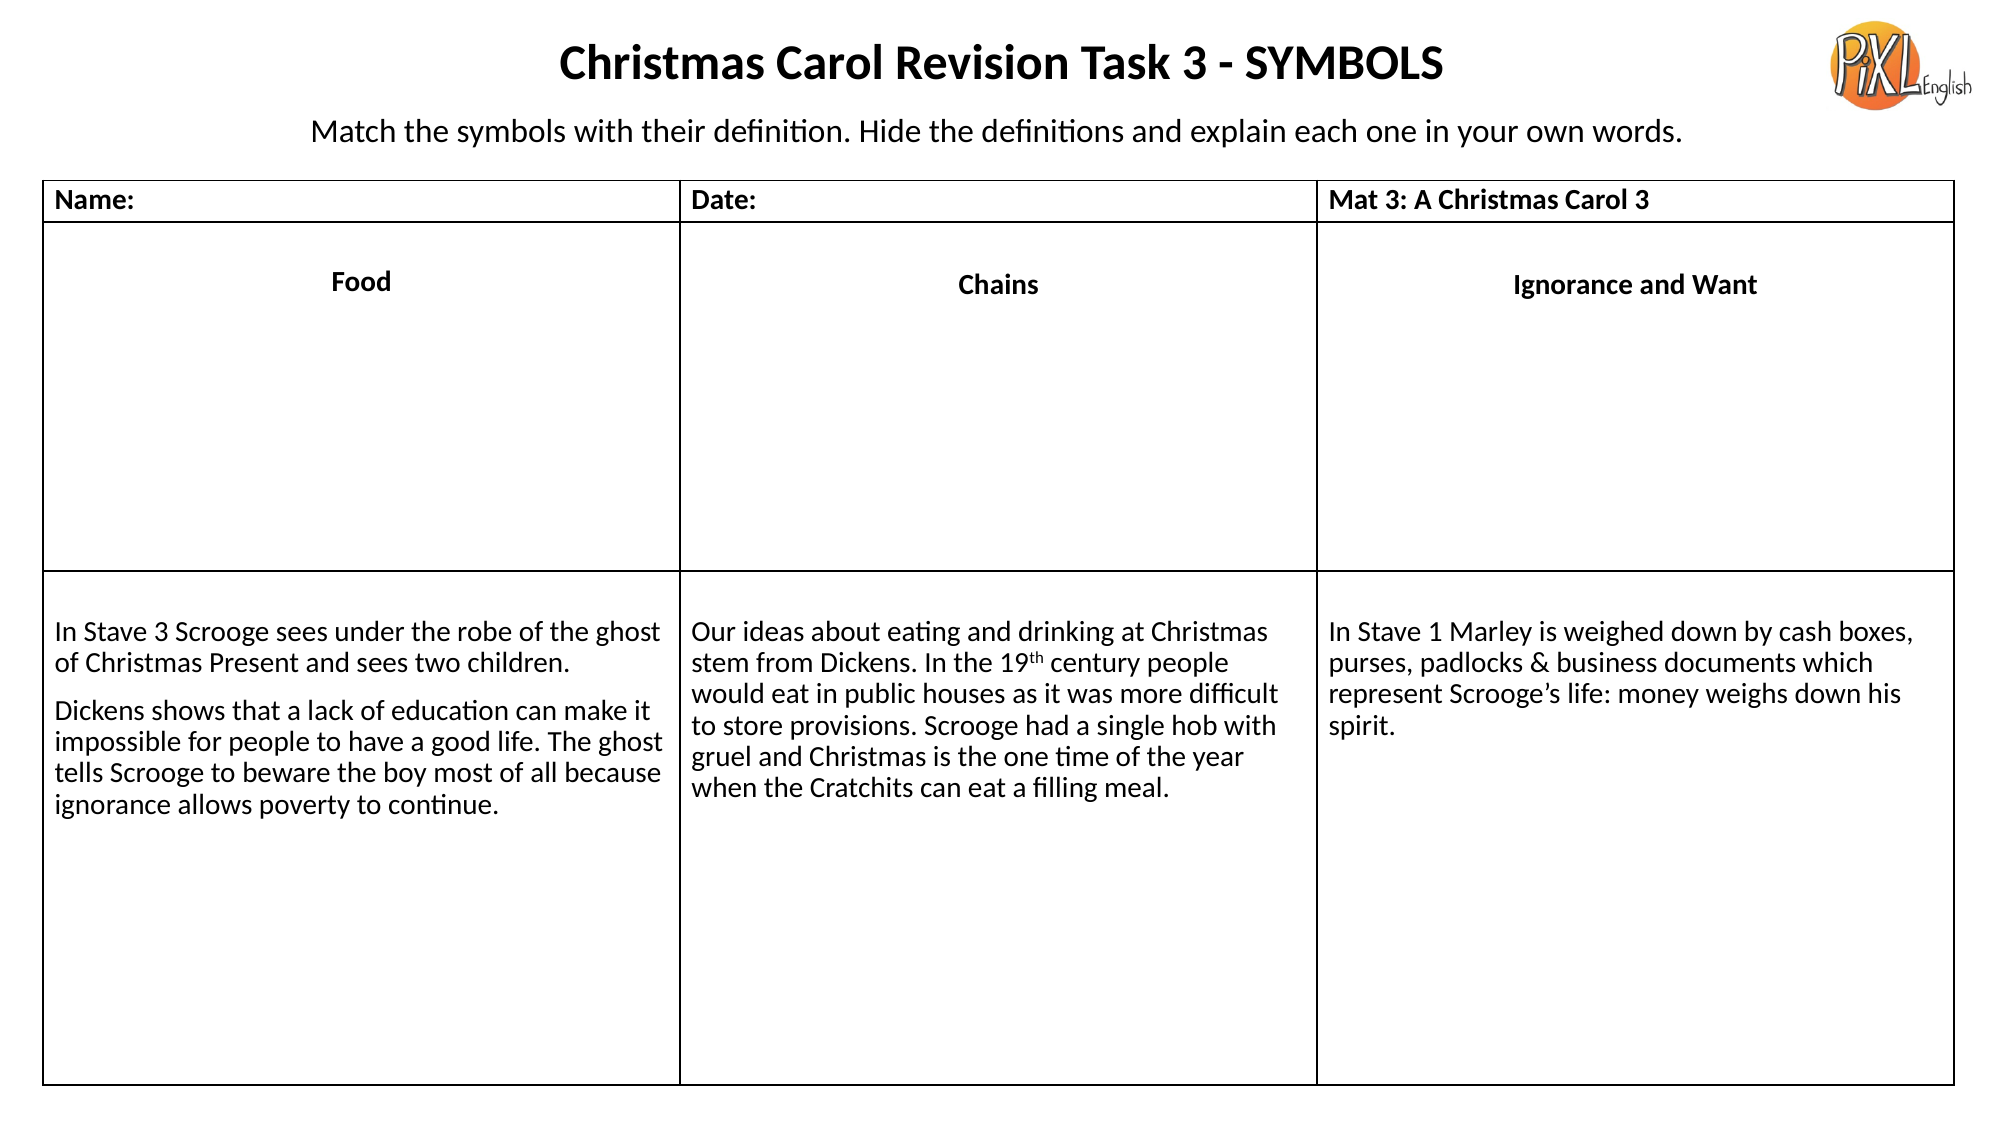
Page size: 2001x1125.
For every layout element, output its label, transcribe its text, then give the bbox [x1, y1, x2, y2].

table_cell Ignorance and Want [1318, 223, 1953, 570]
table_cell Our ideas about eating and drinking at Christmas stem from Dickens. In the 19th century people would eat in public houses as it was more difficult to store provisions. Scrooge had a single hob with gruel and Christmas is the one time of the year when the Cratchits can eat a filling meal. [681, 572, 1316, 1084]
table_cell In Stave 1 Marley is weighed down by cash boxes, purses, padlocks & business documents which represent Scrooge’s life: money weighs down his spirit. [1318, 572, 1953, 1084]
table_cell In Stave 3 Scrooge sees under the robe of the ghost of Christmas Present and sees two children. Dickens shows that a lack of education can make it impossible for people to have a good life. The ghost tells Scrooge to beware the boy most of all because ignorance allows poverty to continue. [44, 572, 679, 1084]
table_cell Food [44, 223, 679, 570]
table_header Name: [44, 181, 679, 221]
picture [1826, 18, 1978, 111]
table_header Date: [681, 181, 1316, 221]
table_cell Chains [681, 223, 1316, 570]
text_box Christmas Carol Revision Task 3 - SYMBOLS Match the symbols with their definition. Hide the definitions and explain each one in your own words. [37, 18, 1967, 157]
table_header Mat 3: A Christmas Carol 3 [1318, 181, 1953, 221]
